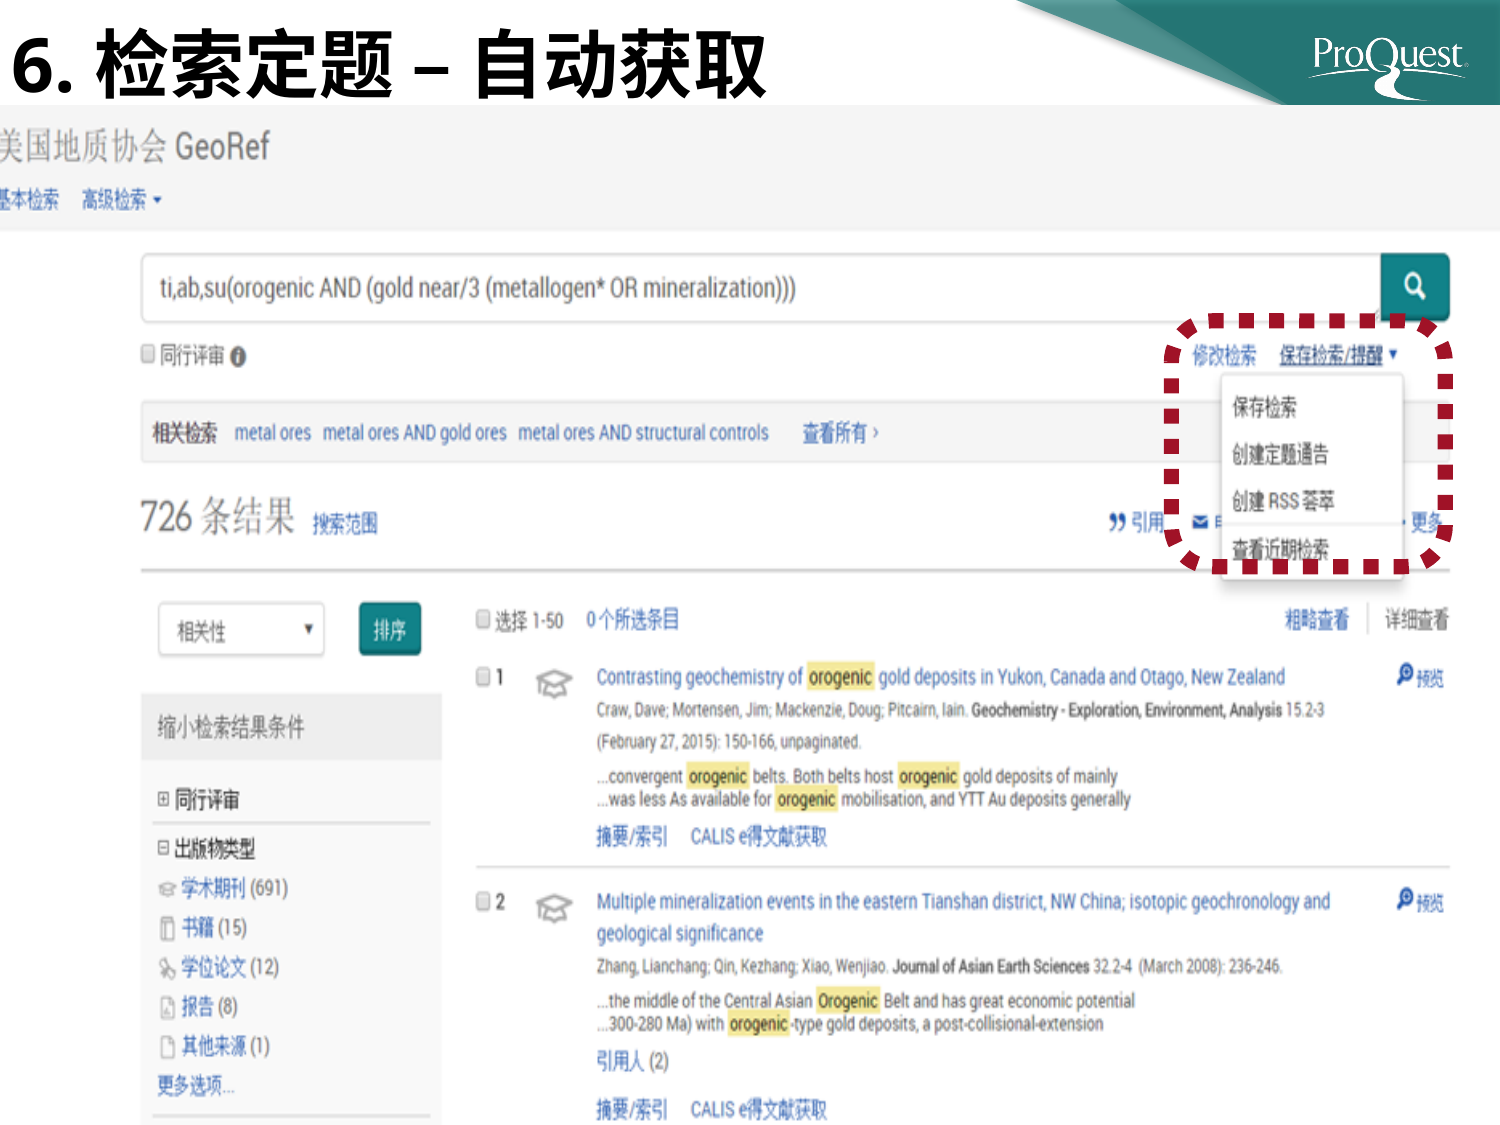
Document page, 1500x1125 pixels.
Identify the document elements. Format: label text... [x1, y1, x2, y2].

picture [0, 105, 1500, 1125]
title 6.检索定题 – 自动获取 [0, 0, 1385, 105]
